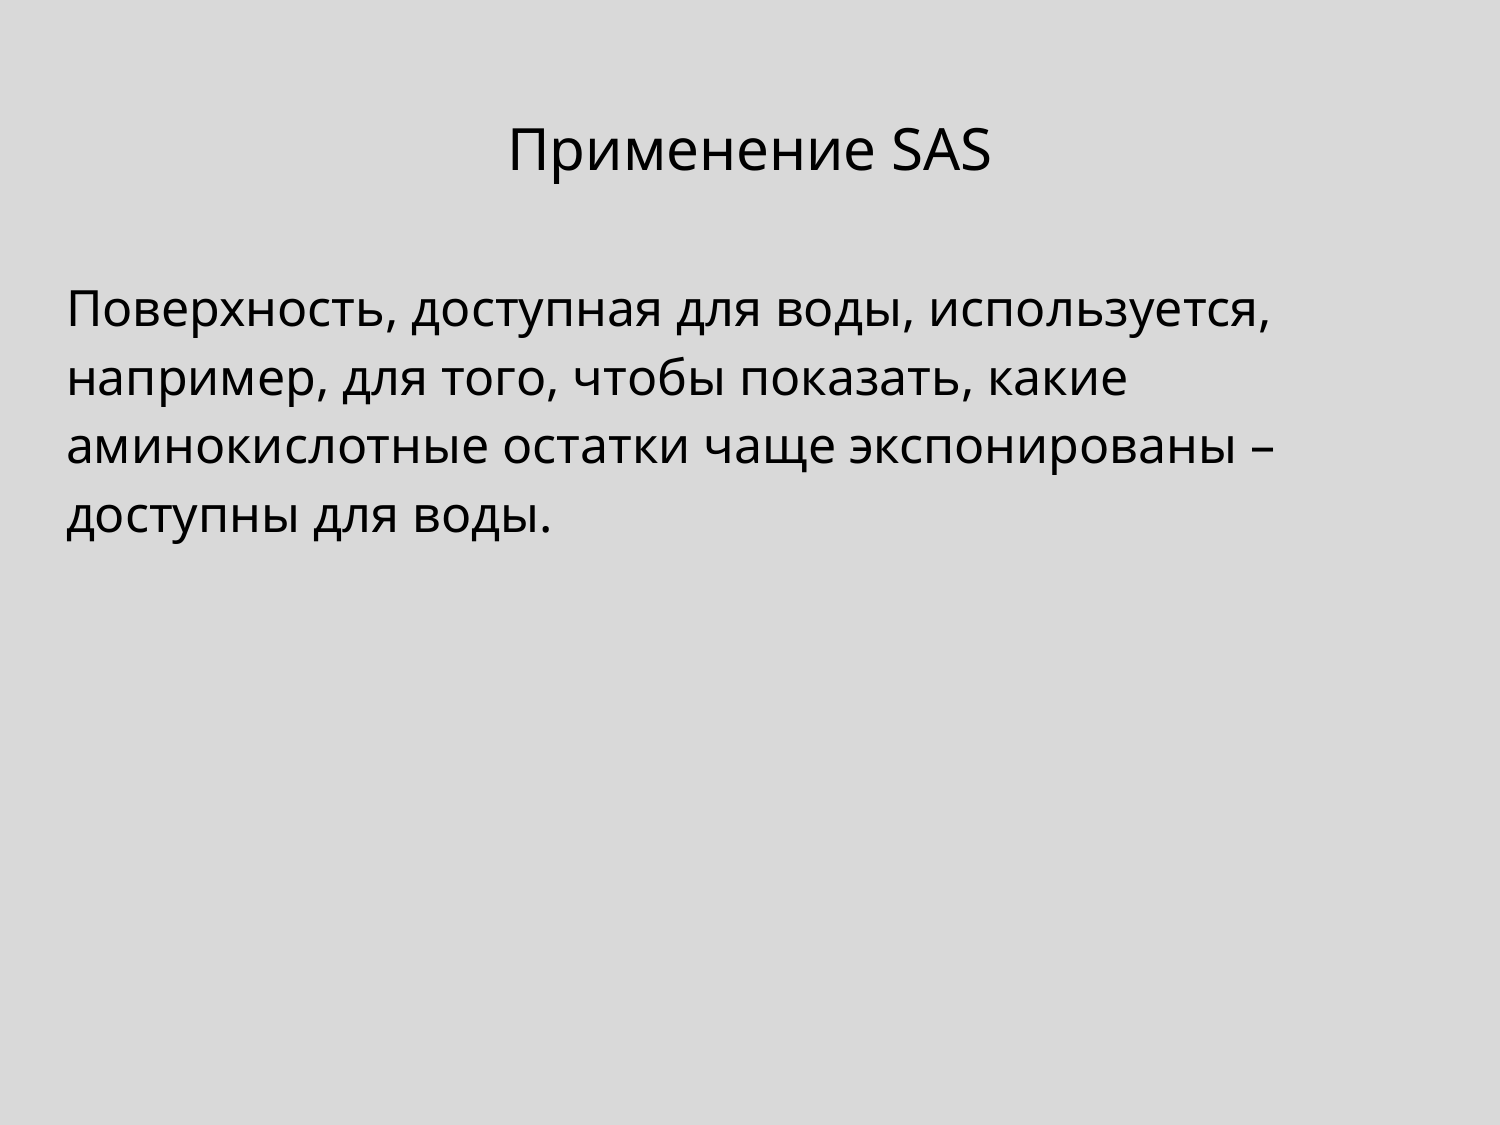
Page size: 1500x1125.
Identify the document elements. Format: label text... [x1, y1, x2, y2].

list Поверхность, доступная для воды, используется, например, для того, чтобы показать, какие аминокислотные остатки чаще экспонированы – доступны для воды. [51, 252, 1449, 1000]
text_box [49, 49, 1475, 349]
title Применение SAS [51, 97, 1449, 223]
